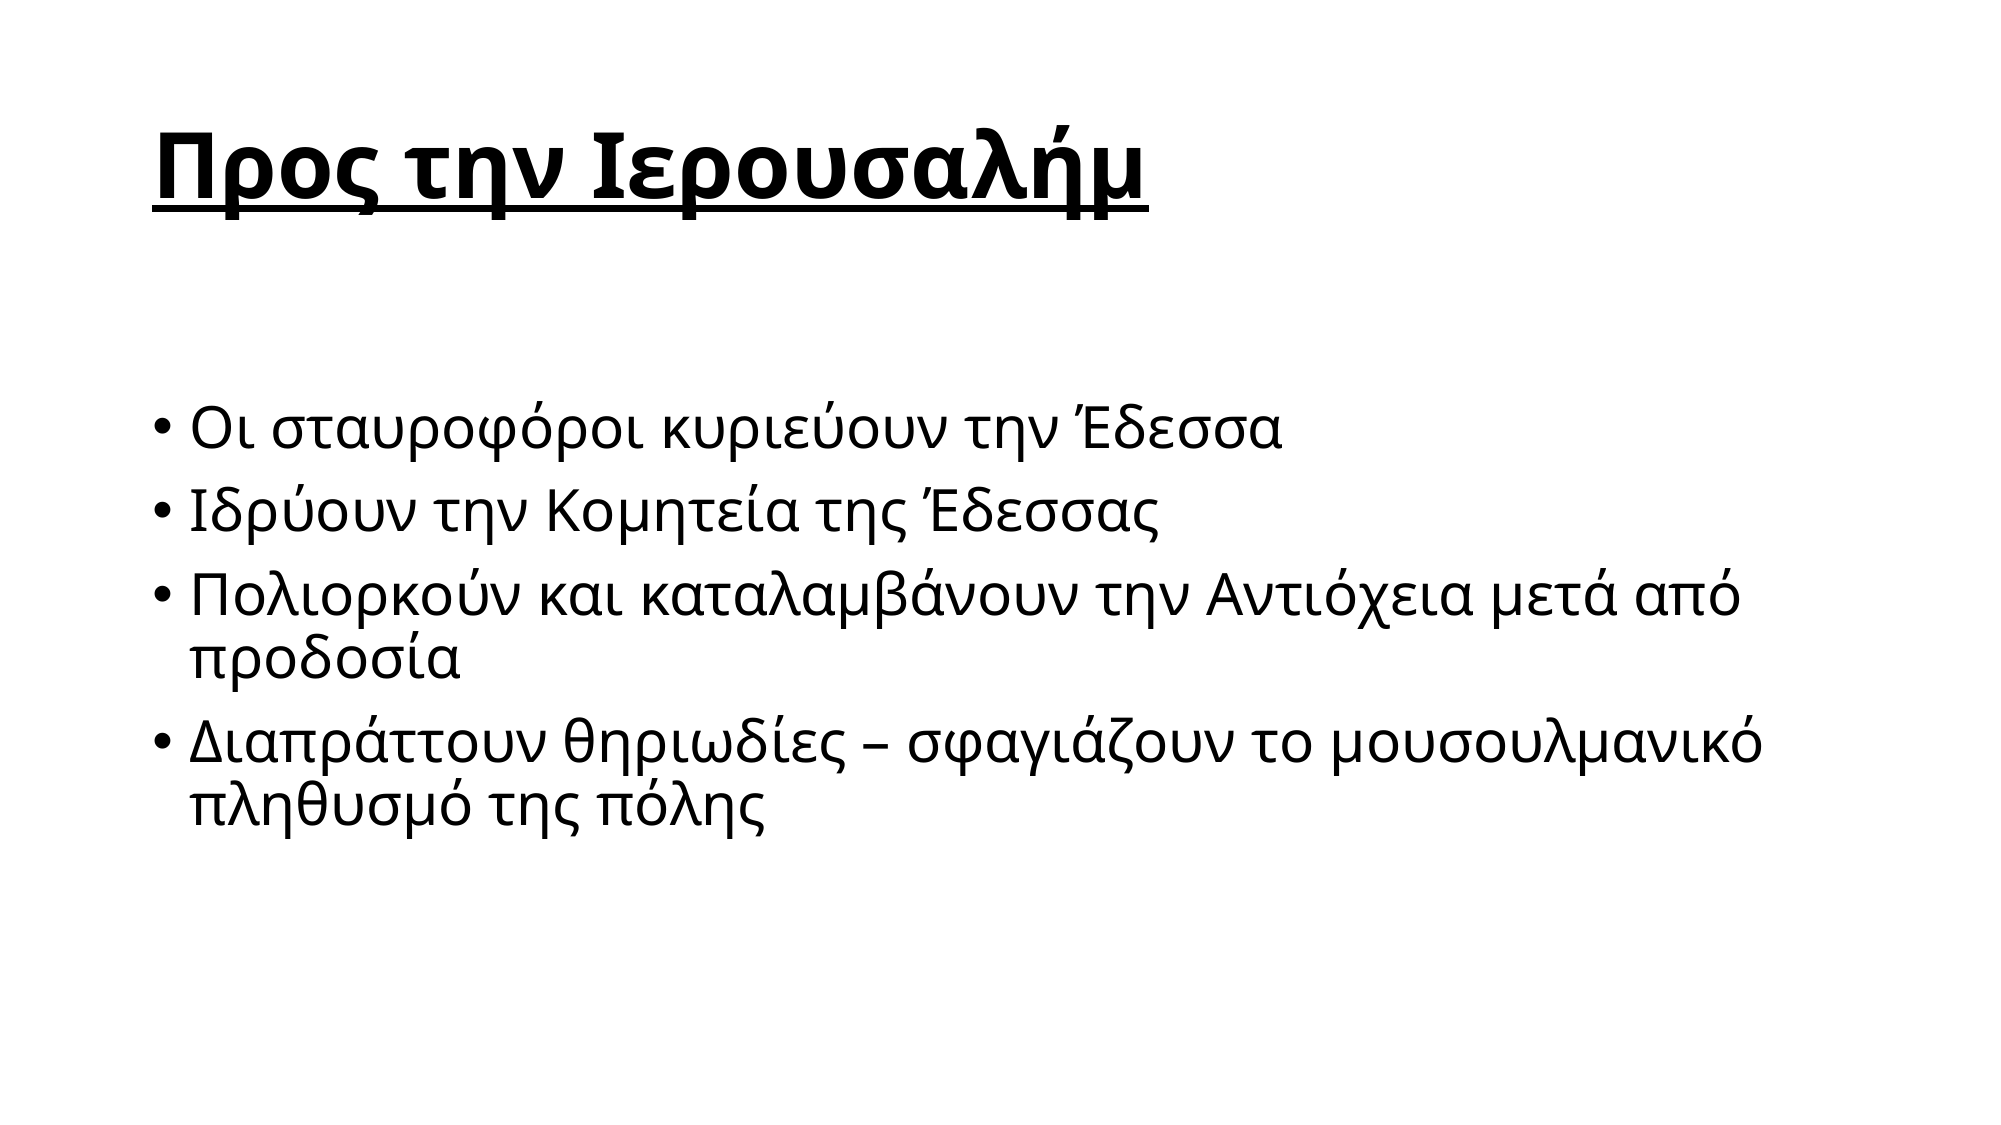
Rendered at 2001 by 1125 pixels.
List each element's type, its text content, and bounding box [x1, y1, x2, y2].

list Οι σταυροφόροι κυριεύουν την Έδεσσα Ιδρύουν την Κομητεία της Έδεσσας Πολιορκούν και καταλαμβάνουν την Αντιόχεια μετά από προδοσία Διαπράττουν θηριωδίες – σφαγιάζουν το μουσουλμανικό πληθυσμό της πόλης [137, 299, 1863, 1014]
title Προς την Ιερουσαλήμ [137, 59, 1863, 278]
